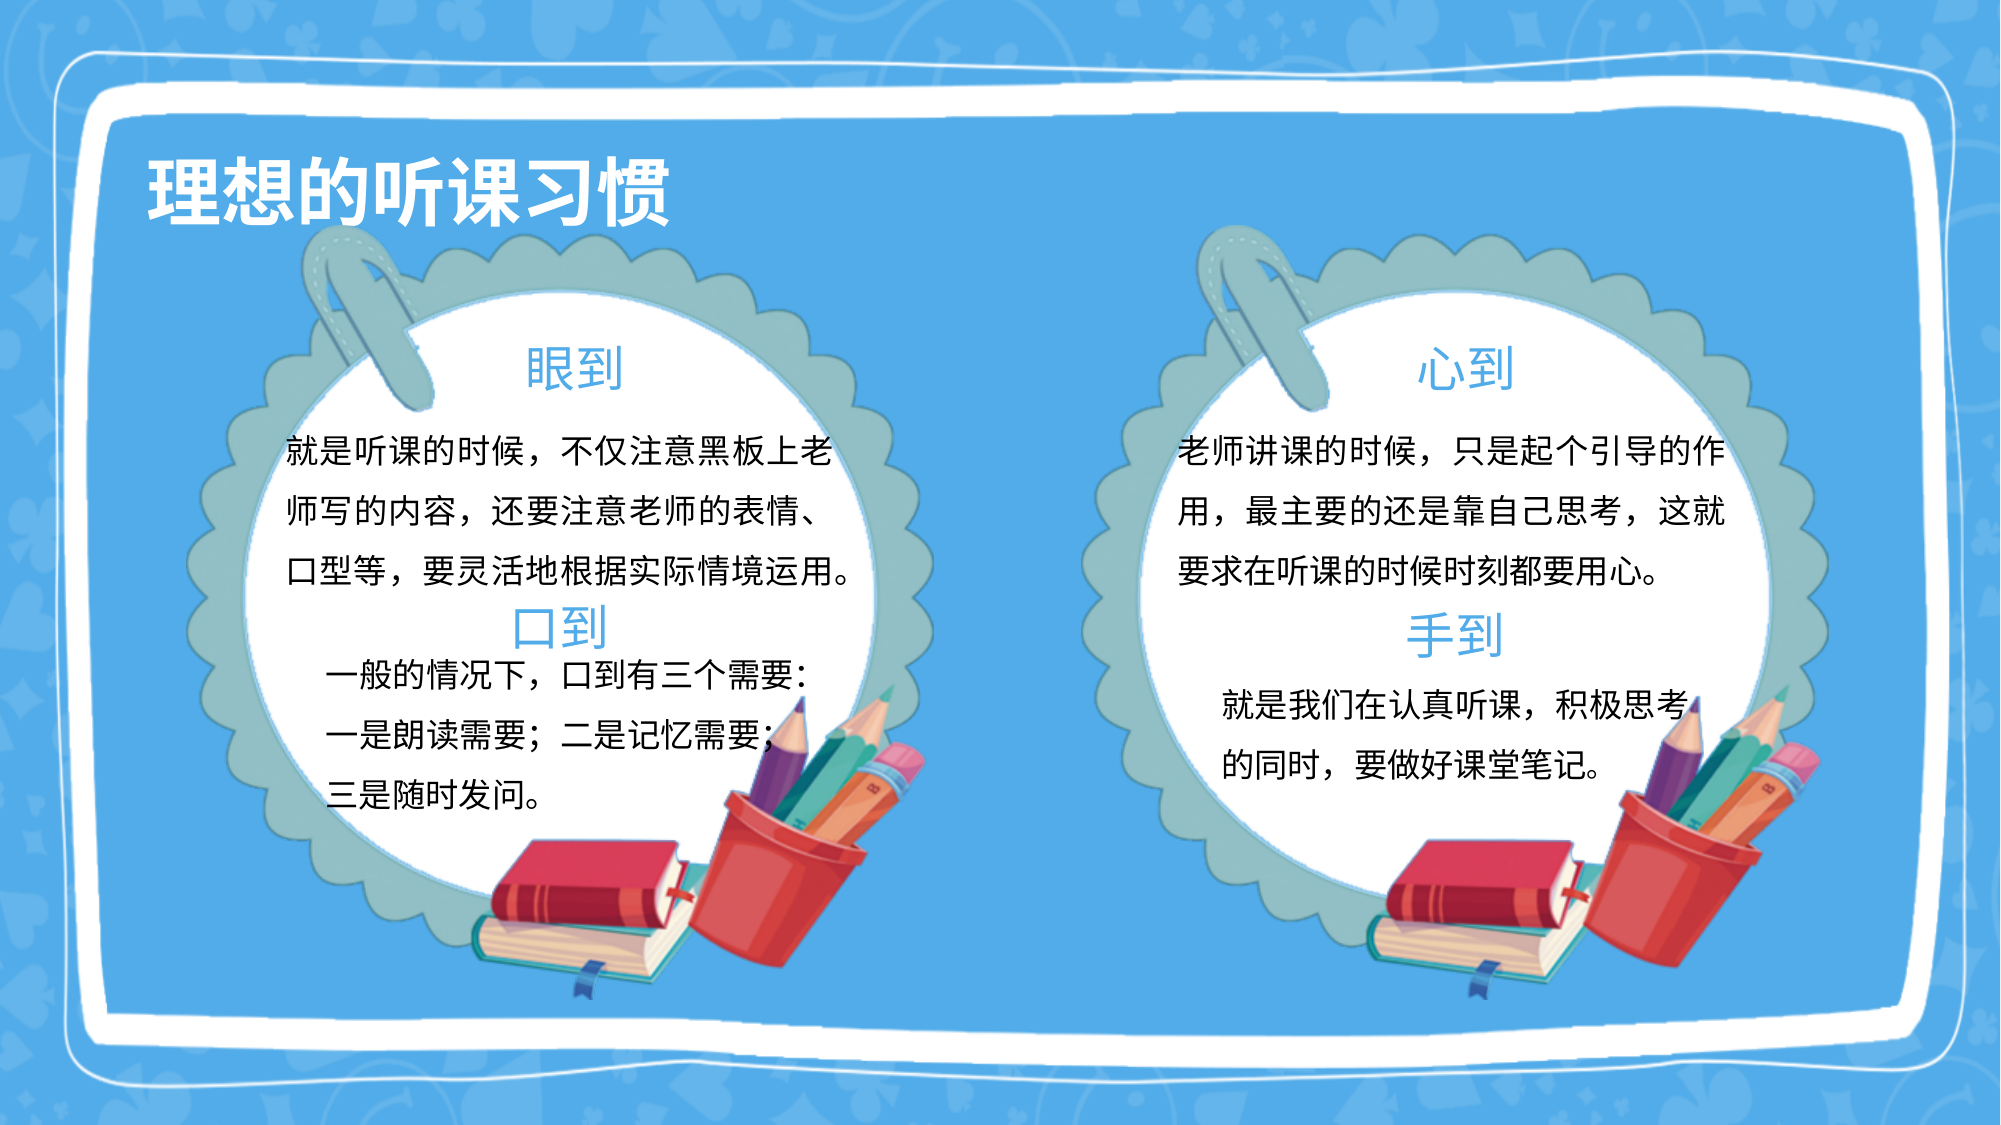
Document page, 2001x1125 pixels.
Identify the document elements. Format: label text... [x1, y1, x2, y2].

text_box 理想的听课习惯 [131, 138, 687, 243]
picture [0, 0, 2001, 1125]
